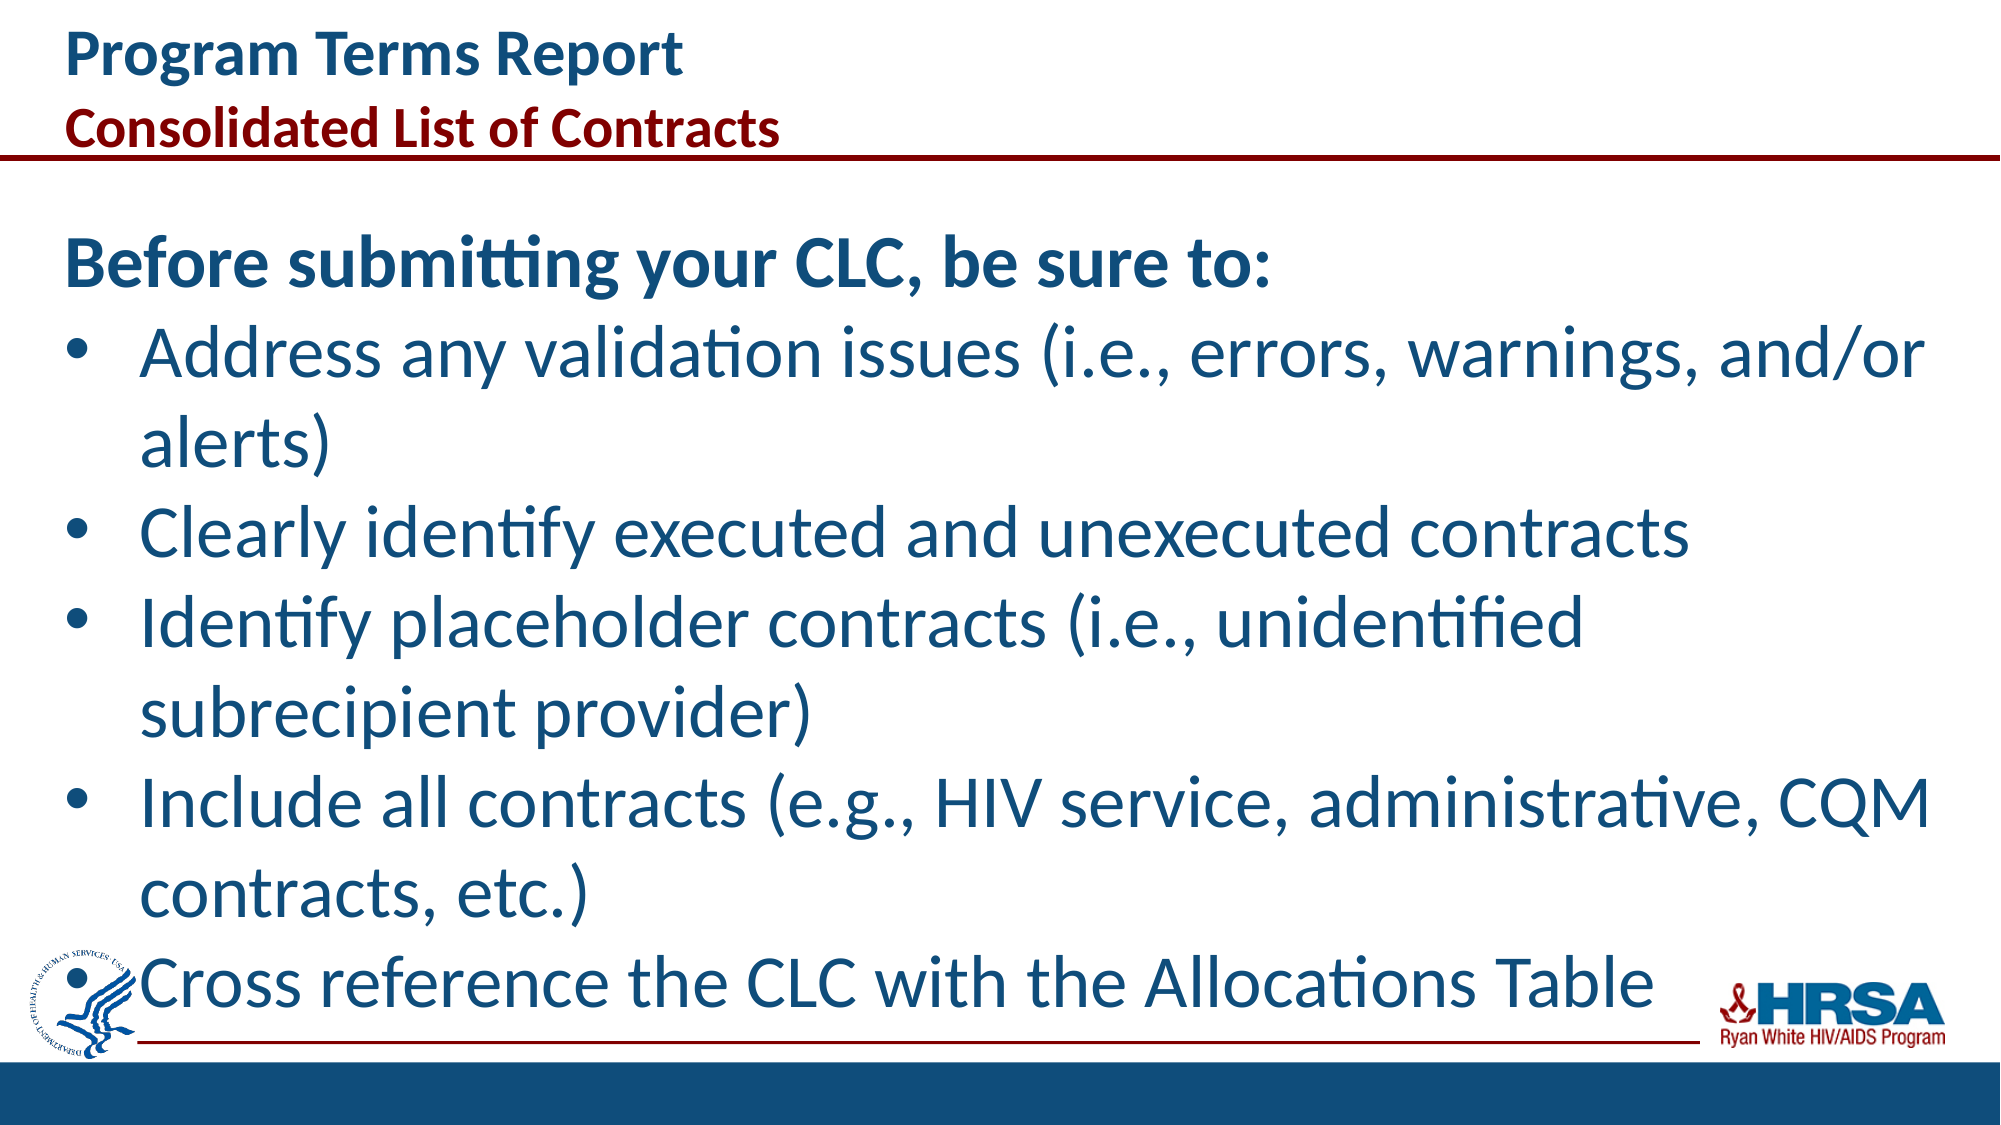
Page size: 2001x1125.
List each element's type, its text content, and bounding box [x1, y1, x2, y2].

text_box Before submitting your CLC, be sure to: Address any validation issues (i.e., errors, warnings, and/or alerts) Clearly identify executed and unexecuted contracts Identify placeholder contracts (i.e., unidentified subrecipient provider) Include all contracts (e.g., HIV service, administrative, CQM contracts, etc.) Cross reference the CLC with the Allocations Table [50, 204, 1950, 1111]
picture [24, 946, 50, 1062]
title Program Terms Report Consolidated List of Contracts [50, 42, 1950, 125]
